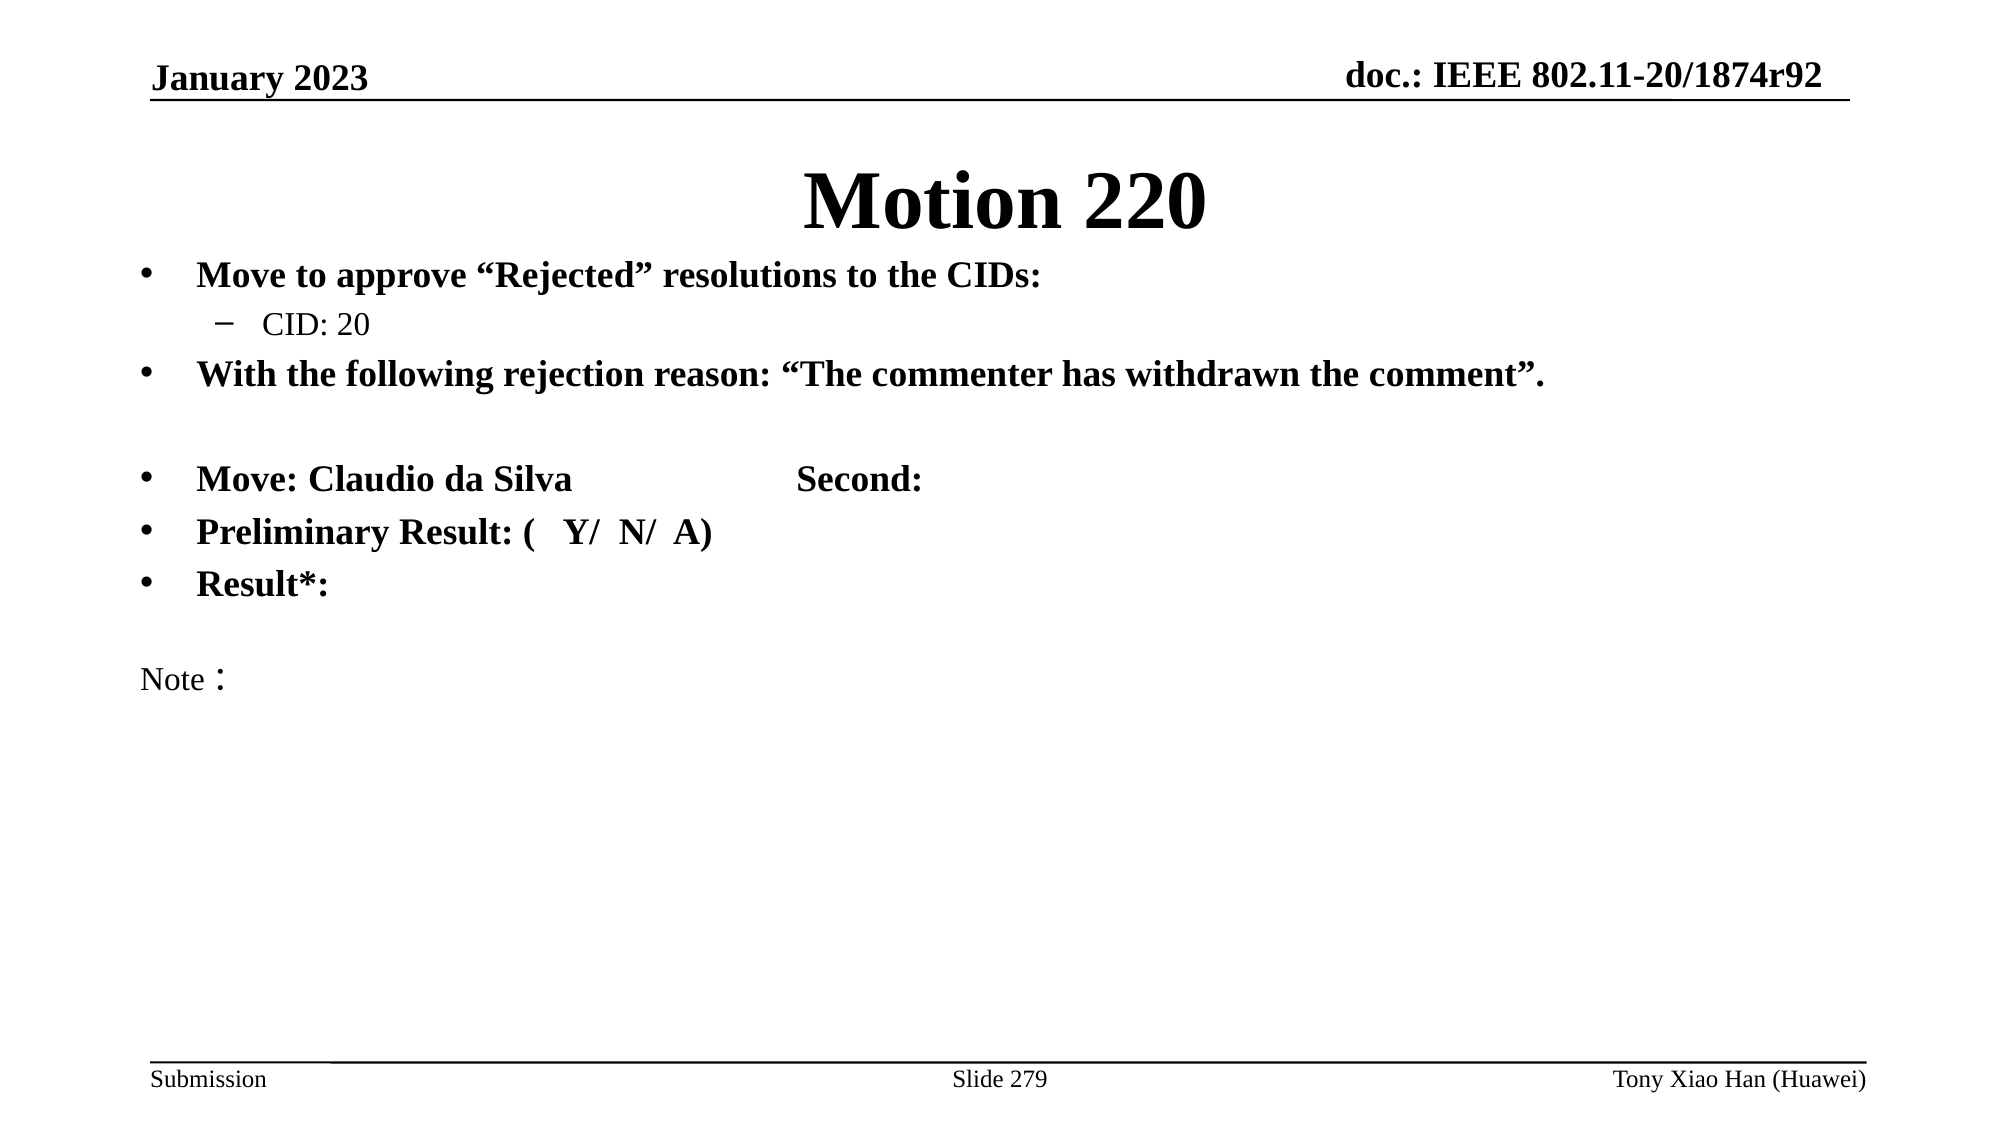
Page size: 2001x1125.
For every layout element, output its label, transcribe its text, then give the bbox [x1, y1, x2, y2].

text_box Motion 220 [368, 137, 1644, 212]
text_box Move to approve “Rejected” resolutions to the CIDs: CID: 20 With the following rejection reason: “The commenter has withdrawn the comment”. Move: Claudio da Silva Second: Preliminary Result: ( Y/ N/ A) Result*: Note： [125, 212, 1888, 900]
